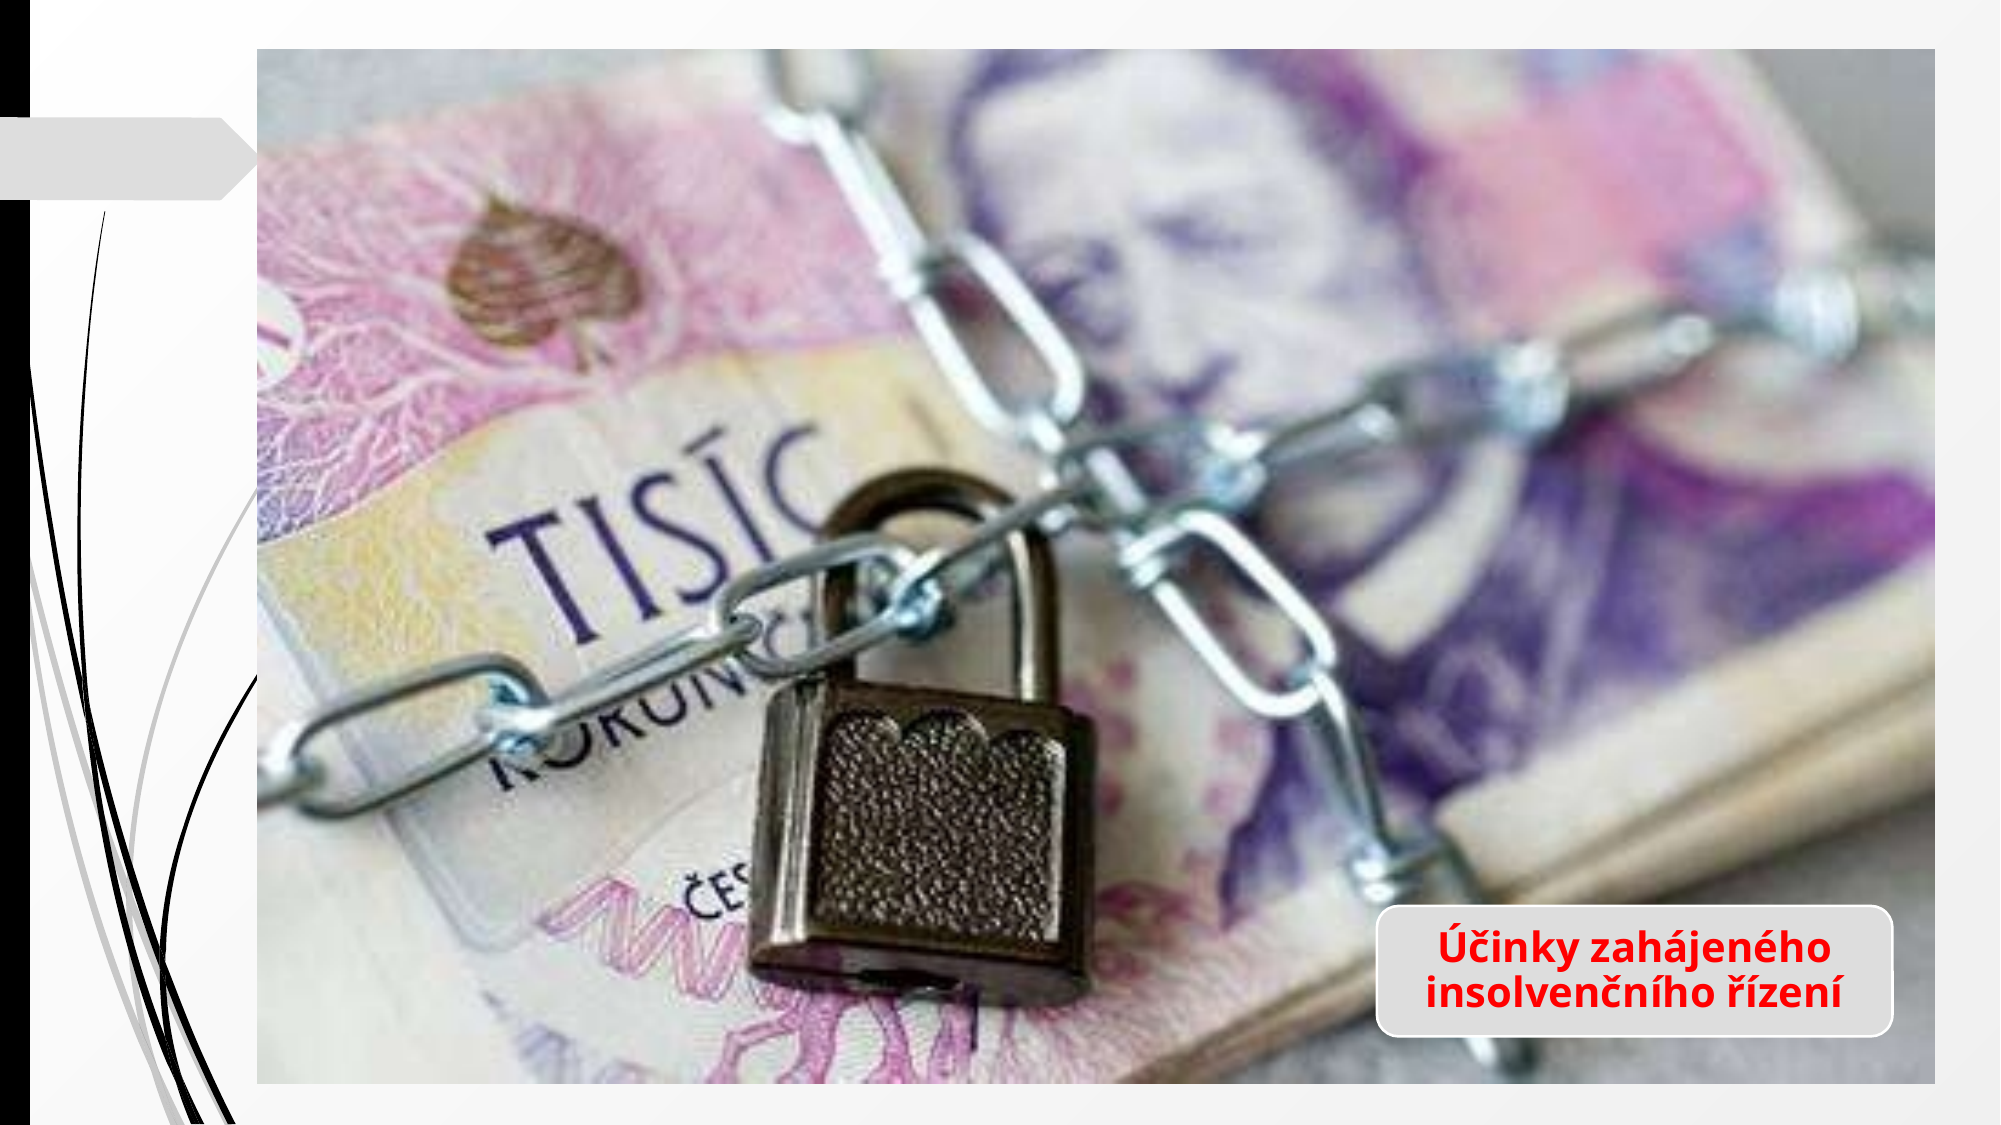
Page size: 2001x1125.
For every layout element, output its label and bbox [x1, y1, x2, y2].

picture [257, 49, 1936, 1084]
text_box [1376, 905, 1893, 1037]
